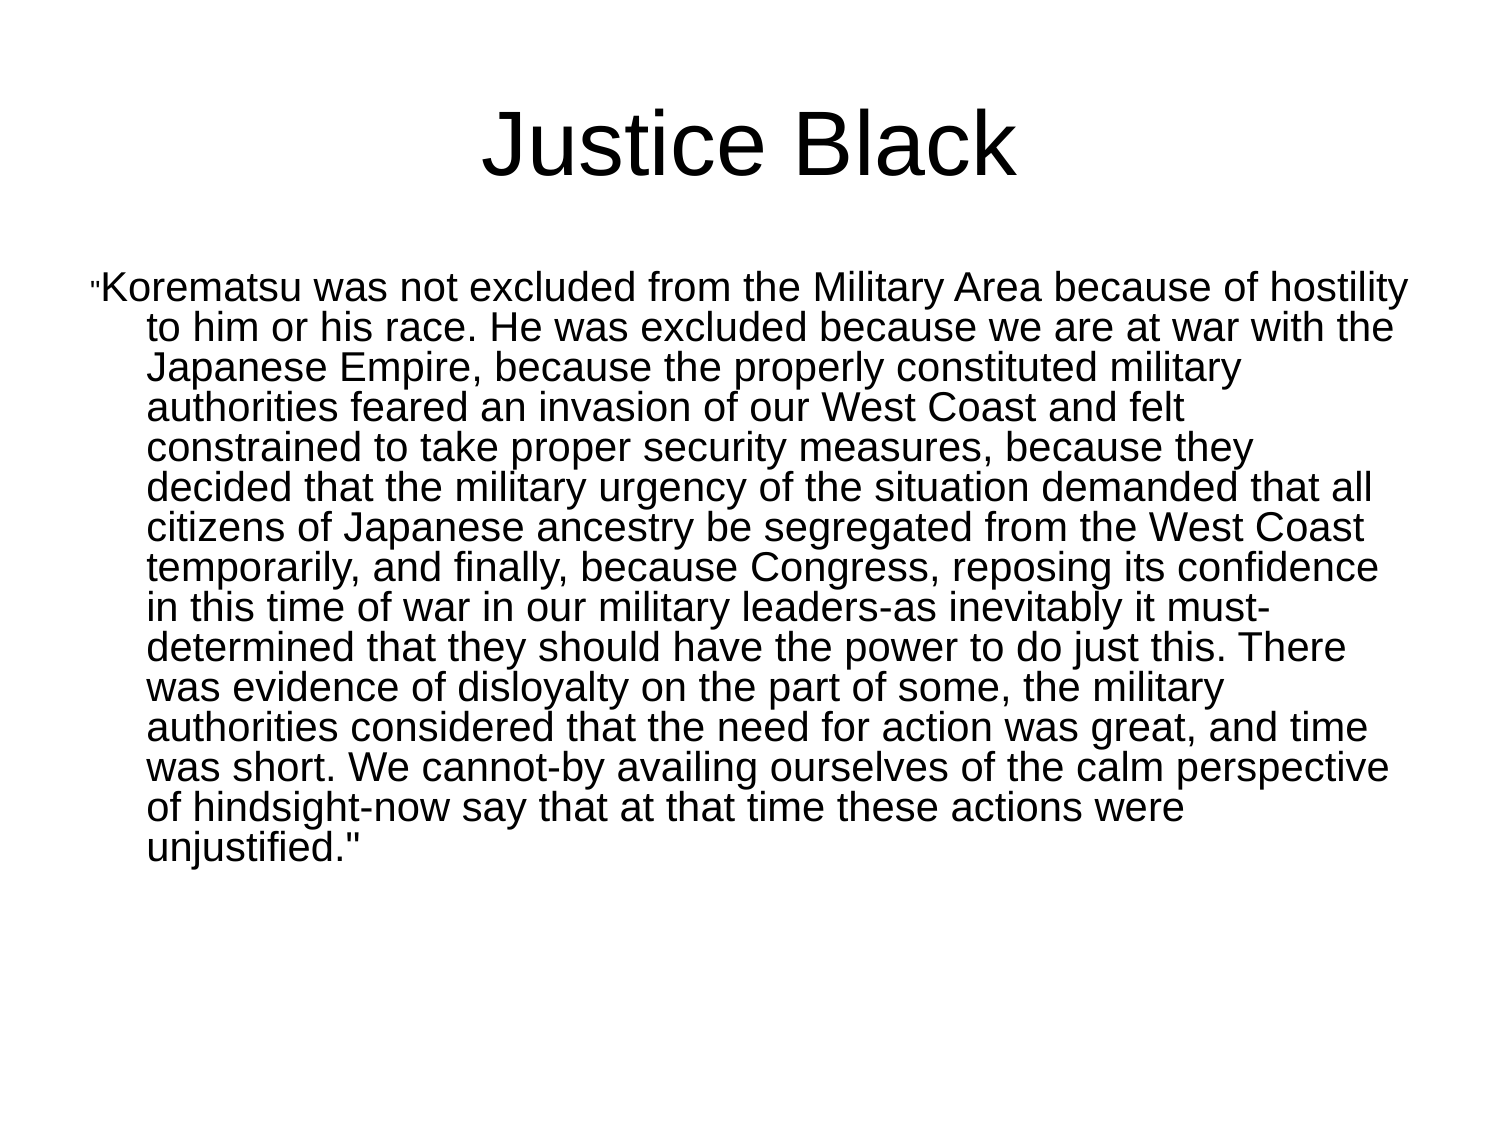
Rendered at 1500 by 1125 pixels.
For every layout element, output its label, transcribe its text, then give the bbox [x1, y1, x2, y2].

list "Korematsu was not excluded from the Military Area because of hostility to him or his race. He was excluded because we are at war with the Japanese Empire, because the properly constituted military authorities feared an invasion of our West Coast and felt constrained to take proper security measures, because they decided that the military urgency of the situation demanded that all citizens of Japanese ancestry be segregated from the West Coast temporarily, and finally, because Congress, reposing its confidence in this time of war in our military leaders-as inevitably it must-determined that they should have the power to do just this. There was evidence of disloyalty on the part of some, the military authorities considered that the need for action was great, and time was short. We cannot-by availing ourselves of the calm perspective of hindsight-now say that at that time these actions were unjustified." [74, 262, 1426, 1006]
title Justice Black [74, 44, 1426, 233]
